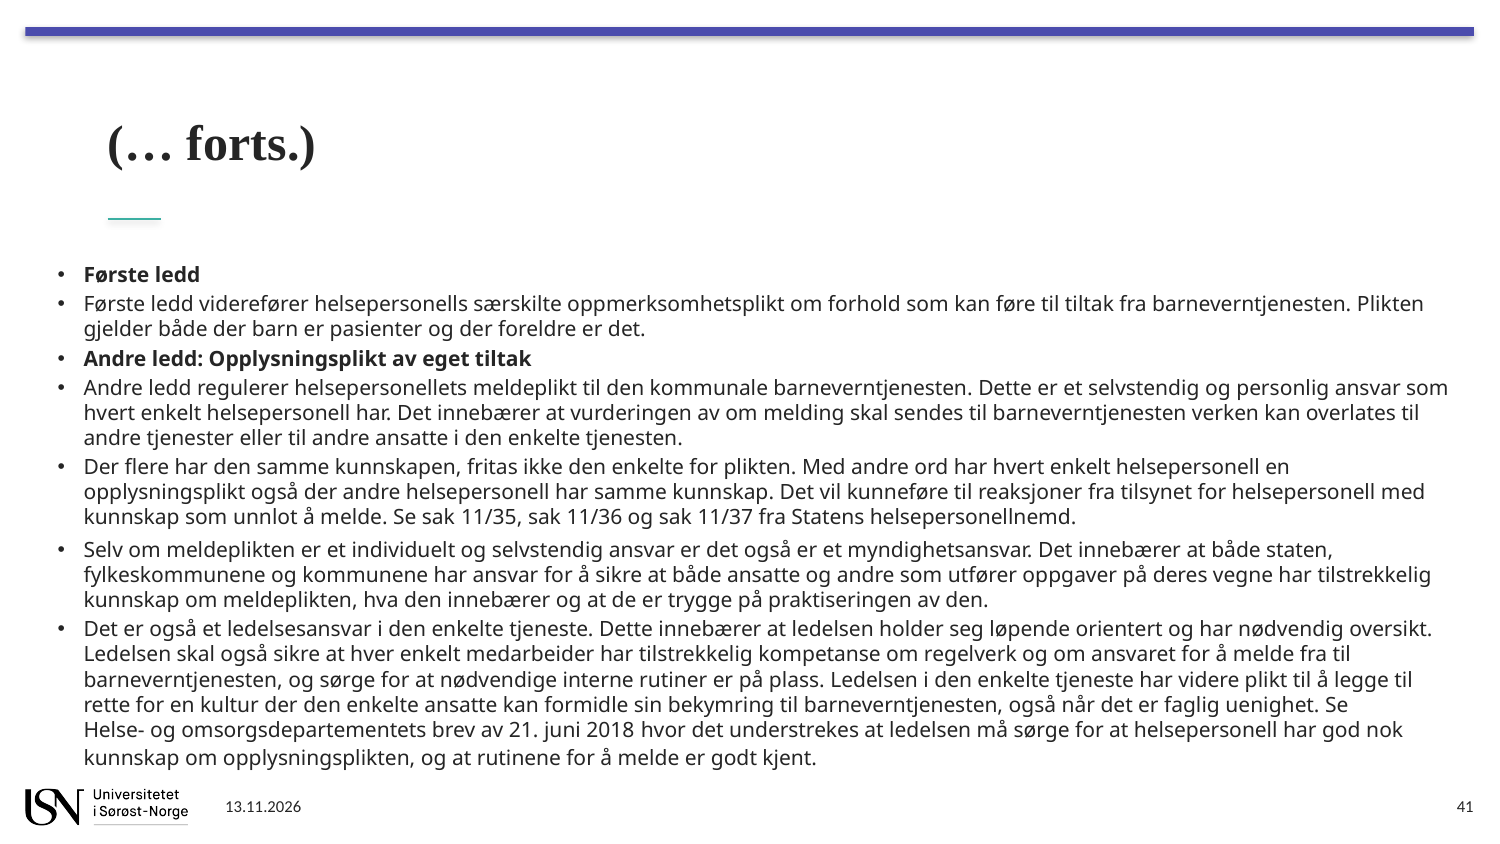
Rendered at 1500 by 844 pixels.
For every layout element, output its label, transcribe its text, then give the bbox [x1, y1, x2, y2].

picture [3, 766, 210, 844]
slide_number 41 [1123, 793, 1474, 820]
list Første ledd Første ledd viderefører helsepersonells særskilte oppmerksomhetsplikt om forhold som kan føre til tiltak fra barneverntjenesten. Plikten gjelder både der barn er pasienter og der foreldre er det. Andre ledd: Opplysningsplikt av eget tiltak Andre ledd regulerer helsepersonellets meldeplikt til den kommunale barneverntjenesten. Dette er et selvstendig og personlig ansvar som hvert enkelt helsepersonell har. Det innebærer at vurderingen av om melding skal sendes til barneverntjenesten verken kan overlates til andre tjenester eller til andre ansatte i den enkelte tjenesten. Der flere har den samme kunnskapen, fritas ikke den enkelte for plikten. Med andre ord har hvert enkelt helsepersonell en opplysningsplikt også der andre helsepersonell har samme kunnskap. Det vil kunneføre til reaksjoner fra tilsynet for helsepersonell med kunnskap som unnlot å melde. Se sak 11/35, sak 11/36 og sak 11/37 fra Statens helsepersonellnemd. Selv om meldeplikten er et individuelt og selvstendig ansvar er det også er et myndighetsansvar. Det innebærer at både staten, fylkeskommunene og kommunene har ansvar for å sikre at både ansatte og andre som utfører oppgaver på deres vegne har tilstrekkelig kunnskap om meldeplikten, hva den innebærer og at de er trygge på praktiseringen av den. Det er også et ledelsesansvar i den enkelte tjeneste. Dette innebærer at ledelsen holder seg løpende orientert og har nødvendig oversikt. Ledelsen skal også sikre at hver enkelt medarbeider har tilstrekkelig kompetanse om regelverk og om ansvaret for å melde fra til barneverntjenesten, og sørge for at nødvendige interne rutiner er på plass. Ledelsen i den enkelte tjeneste har videre plikt til å legge til rette for en kultur der den enkelte ansatte kan formidle sin bekymring til barneverntjenesten, også når det er faglig uenighet. Se Helse- og omsorgsdepartementets brev av 21. juni 2018 hvor det understrekes at ledelsen må sørge for at helsepersonell har god nok kunnskap om opplysningsplikten, og at rutinene for å melde er godt kjent. [42, 261, 1474, 774]
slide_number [224, 793, 497, 820]
title (… forts.) [107, 70, 1414, 211]
